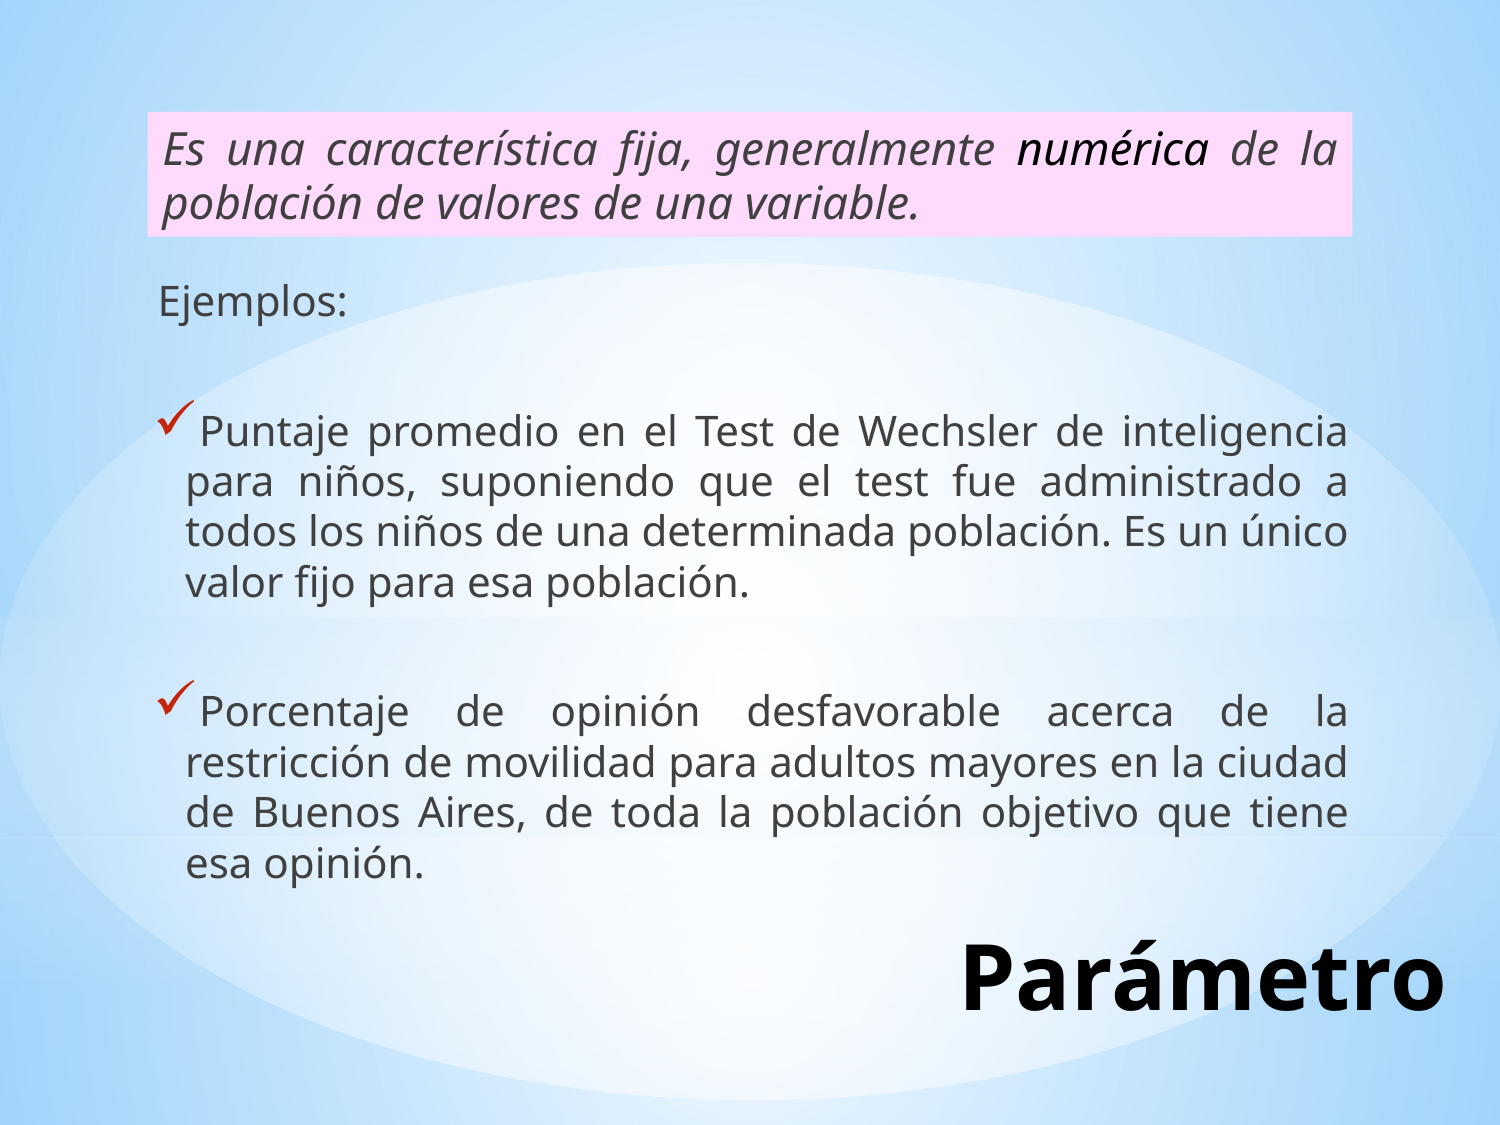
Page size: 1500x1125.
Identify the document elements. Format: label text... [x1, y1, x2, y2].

list Ejemplos: Puntaje promedio en el Test de Wechsler de inteligencia para niños, suponiendo que el test fue administrado a todos los niños de una determinada población. Es un único valor fijo para esa población. Porcentaje de opinión desfavorable acerca de la restricción de movilidad para adultos mayores en la ciudad de Buenos Aires, de toda la población objetivo que tiene esa opinión. [135, 267, 1365, 899]
text_box Es una característica fija, generalmente numérica de la población de valores de una variable. [147, 111, 1353, 237]
title Parámetro [927, 911, 1463, 1099]
